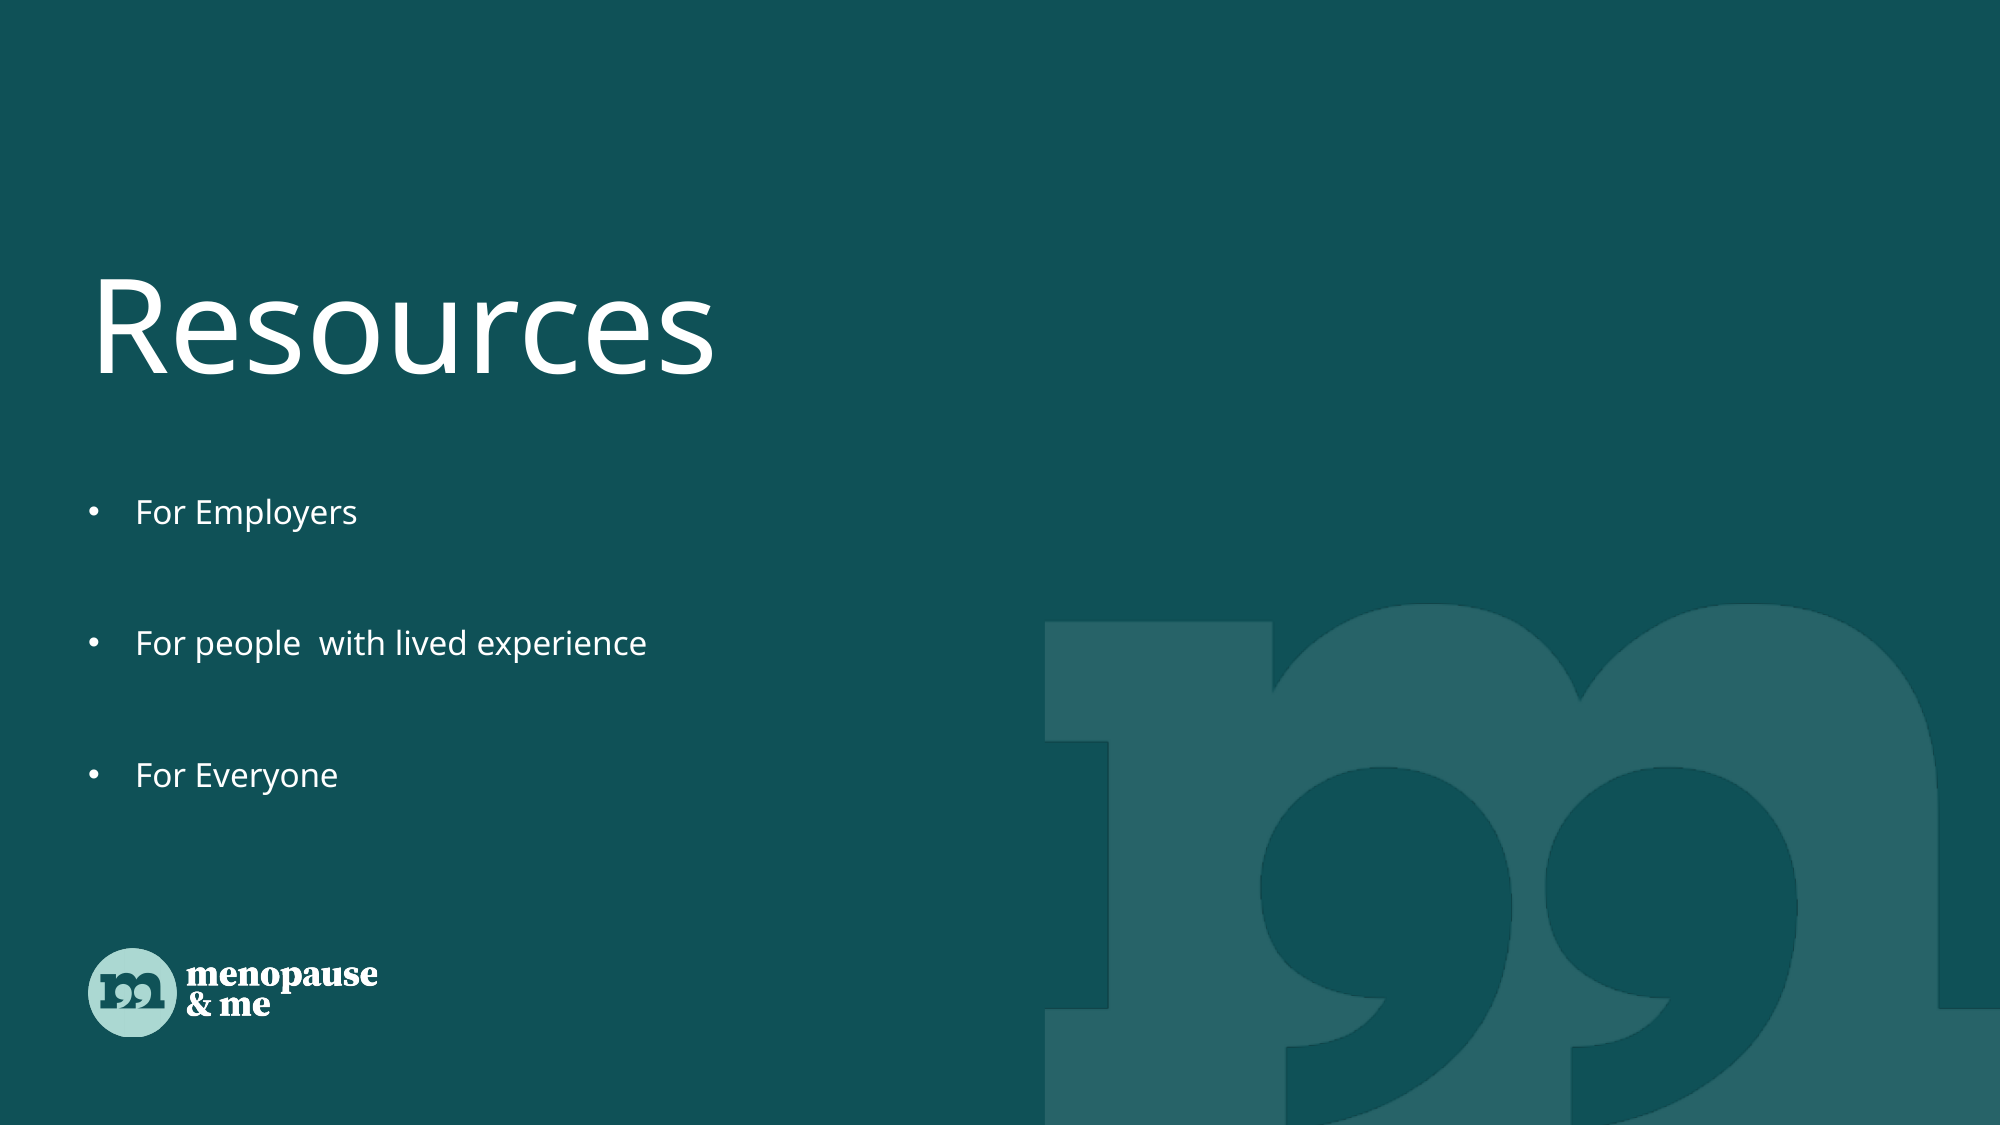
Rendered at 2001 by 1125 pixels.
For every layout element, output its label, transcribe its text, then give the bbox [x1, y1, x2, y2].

list Resources For Employers For people with lived experience For Everyone [88, 268, 1808, 975]
